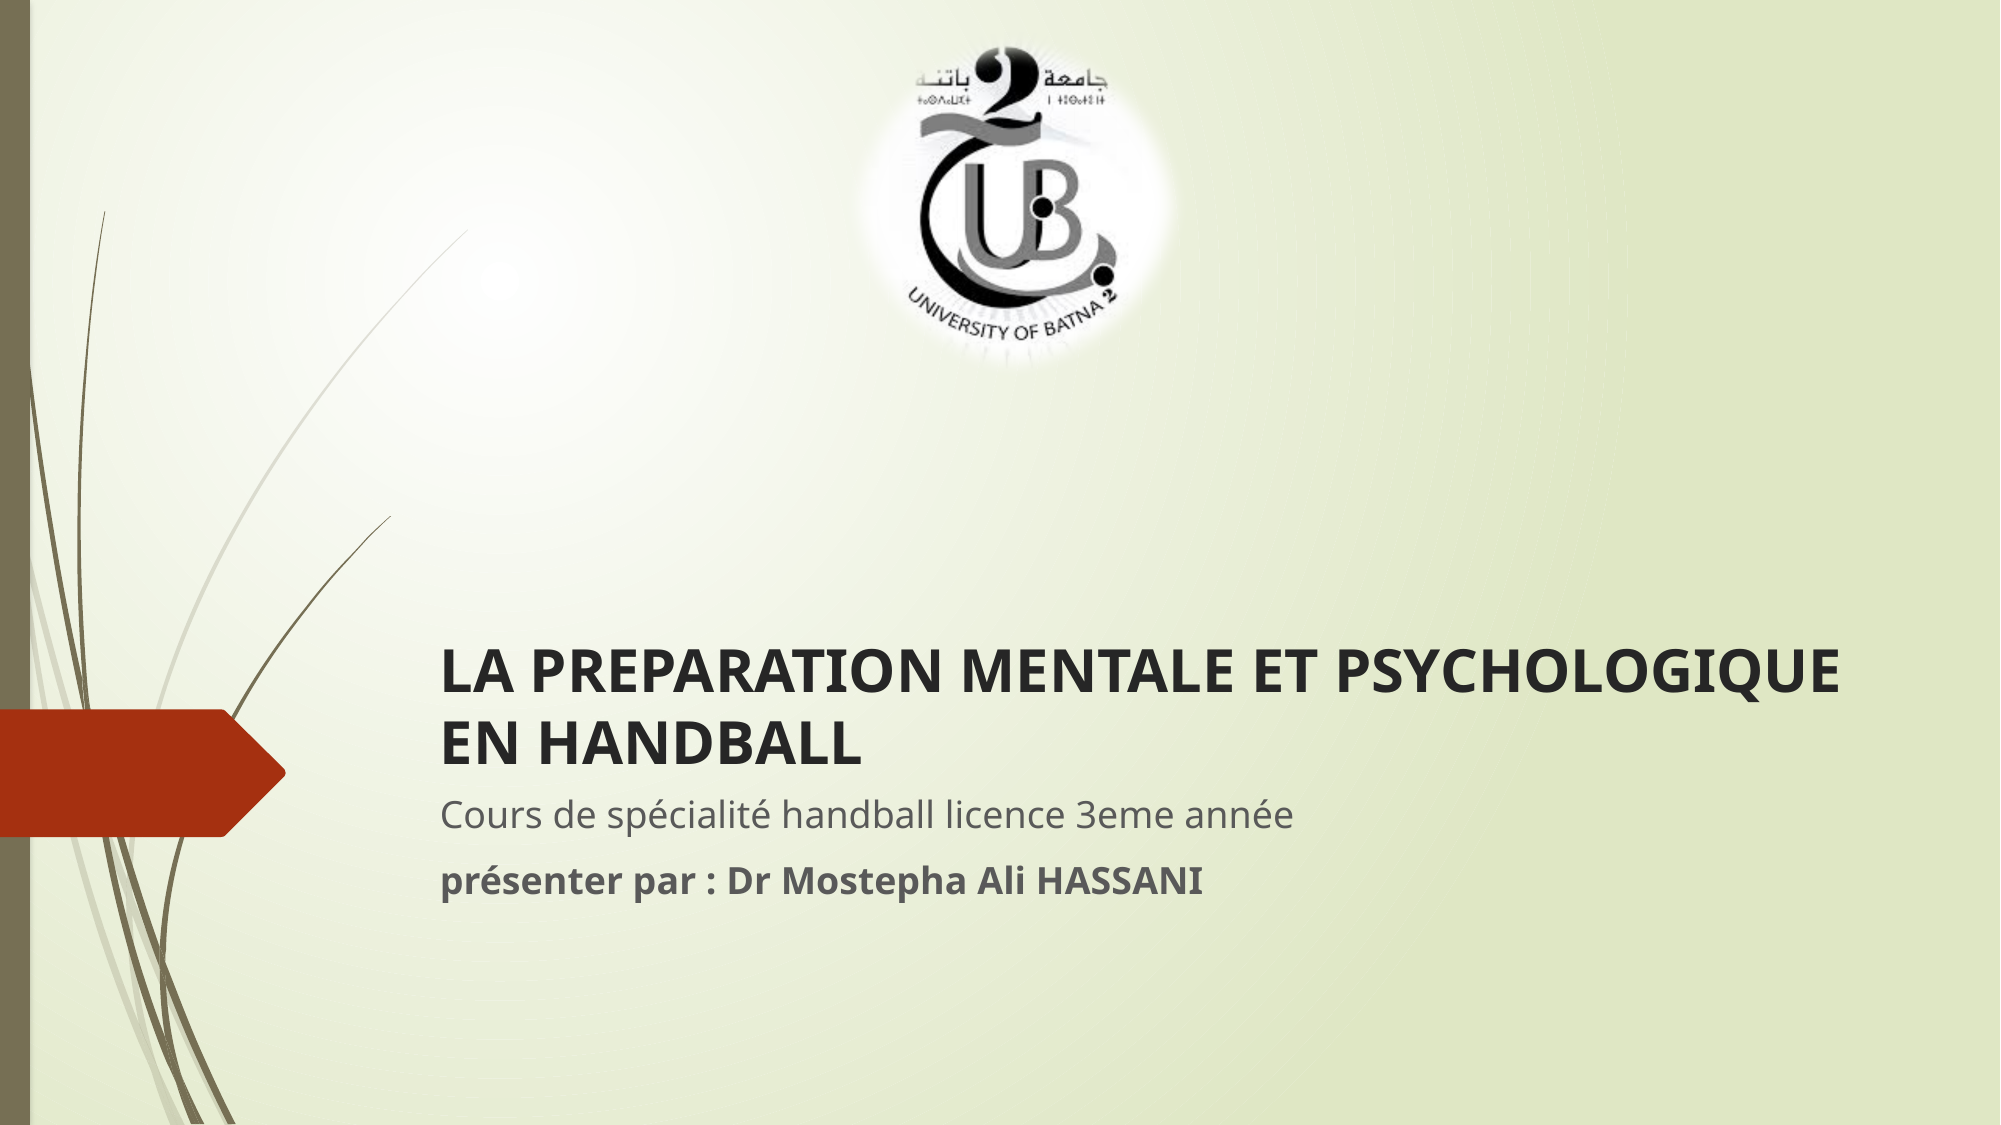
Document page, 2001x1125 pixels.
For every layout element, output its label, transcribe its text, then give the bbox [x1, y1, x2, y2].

picture [839, 29, 1192, 382]
subtitle Cours de spécialité handball licence 3eme année présenter par : Dr Mostepha Ali HASSANI [424, 783, 1888, 969]
title LA PREPARATION MENTALE ET PSYCHOLOGIQUE EN HANDBALL [424, 412, 1888, 783]
